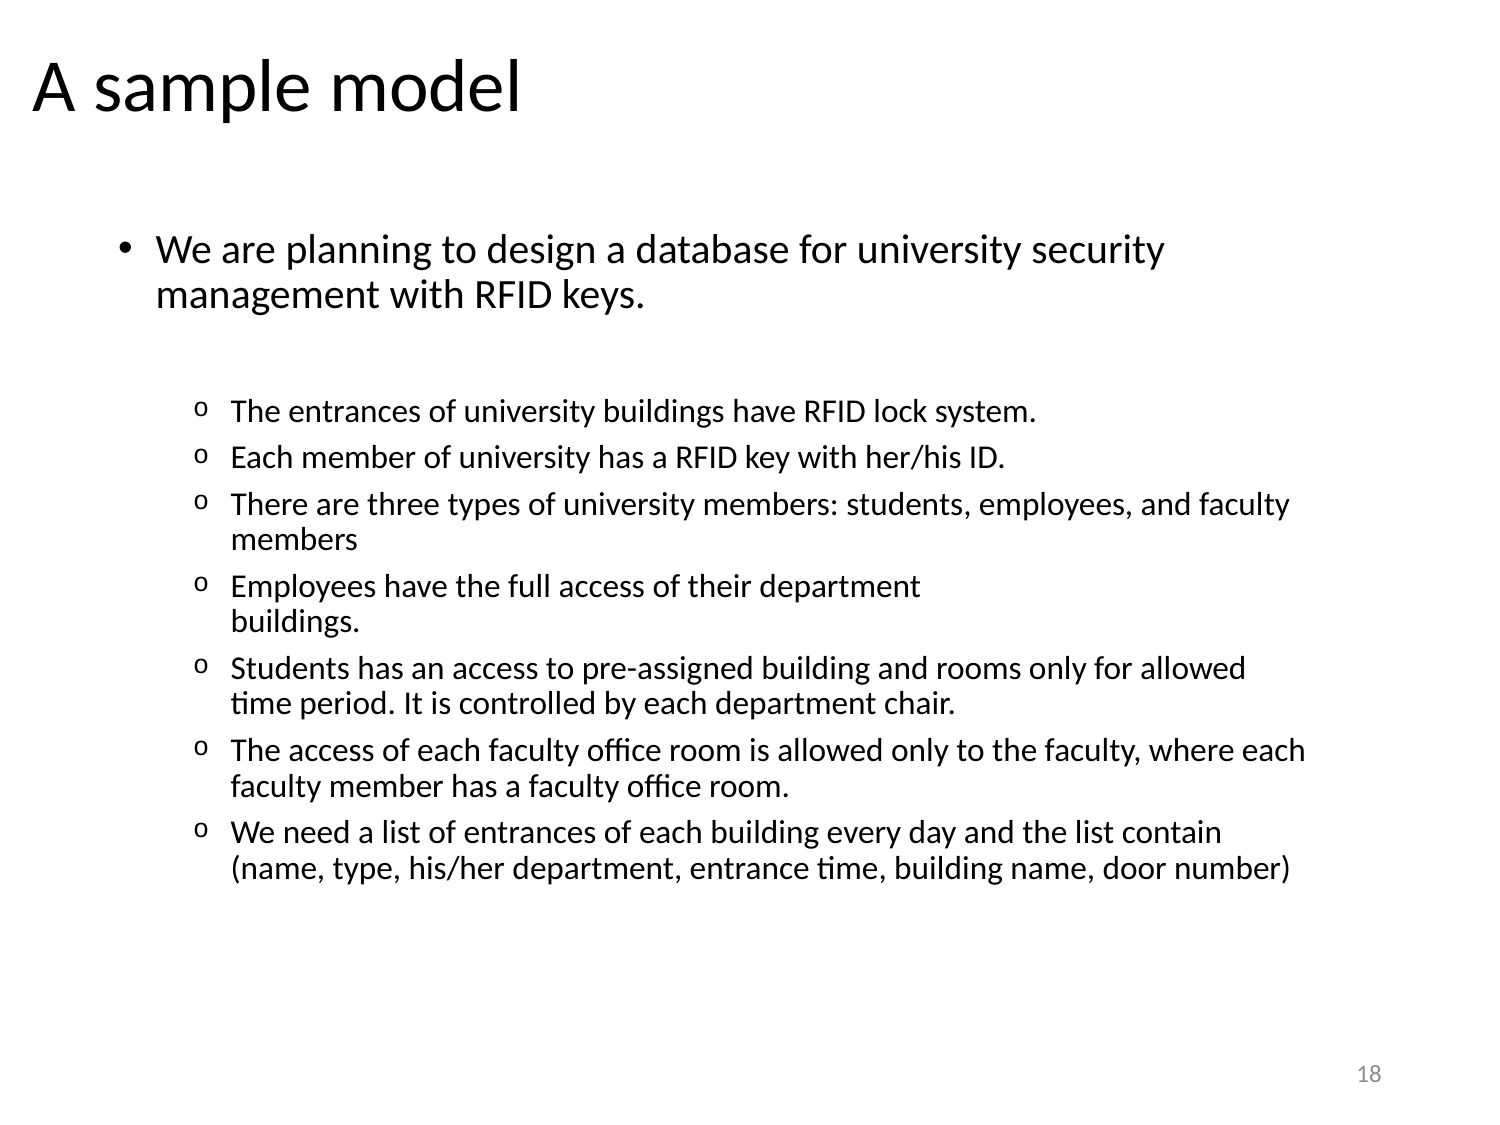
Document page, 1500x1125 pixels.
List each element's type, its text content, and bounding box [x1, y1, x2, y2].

list We are planning to design a database for university security management with RFID keys. The entrances of university buildings have RFID lock system. Each member of university has a RFID key with her/his ID. There are three types of university members: students, employees, and faculty members Employees have the full access of their department buildings. Students has an access to pre-assigned building and rooms only for allowed time period. It is controlled by each department chair. The access of each faculty office room is allowed only to the faculty, where each faculty member has a faculty office room. We need a list of entrances of each building every day and the list contain (name, type, his/her department, entrance time, building name, door number) [103, 219, 1397, 1014]
title A sample model [17, 12, 1483, 161]
slide_number 18 [1059, 1042, 1397, 1103]
